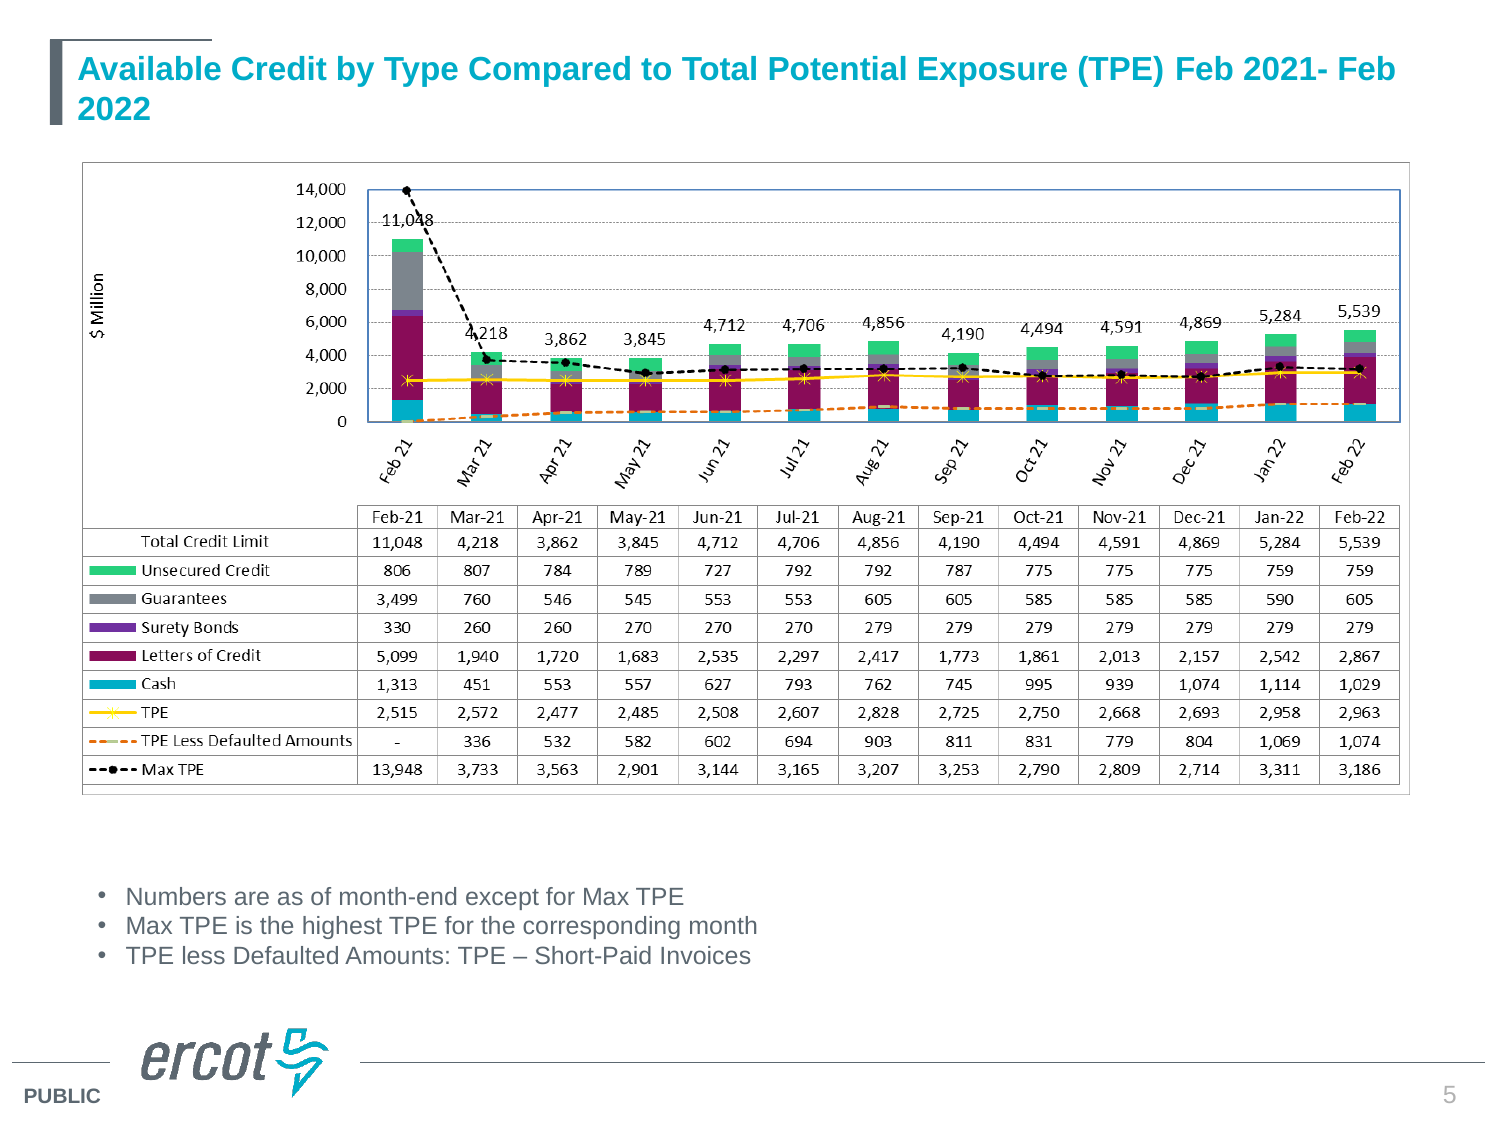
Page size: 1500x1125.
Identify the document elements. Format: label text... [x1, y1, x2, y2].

slide_number 5 [1412, 1076, 1488, 1112]
picture [137, 1024, 332, 1100]
text_box Numbers are as of month-end except for Max TPE Max TPE is the highest TPE for the corresponding month TPE less Defaulted Amounts: TPE – Short-Paid Invoices [82, 872, 1450, 978]
picture [82, 162, 1411, 796]
title Available Credit by Type Compared to Total Potential Exposure (TPE) Feb 2021- Feb 2022 [62, 39, 1450, 228]
